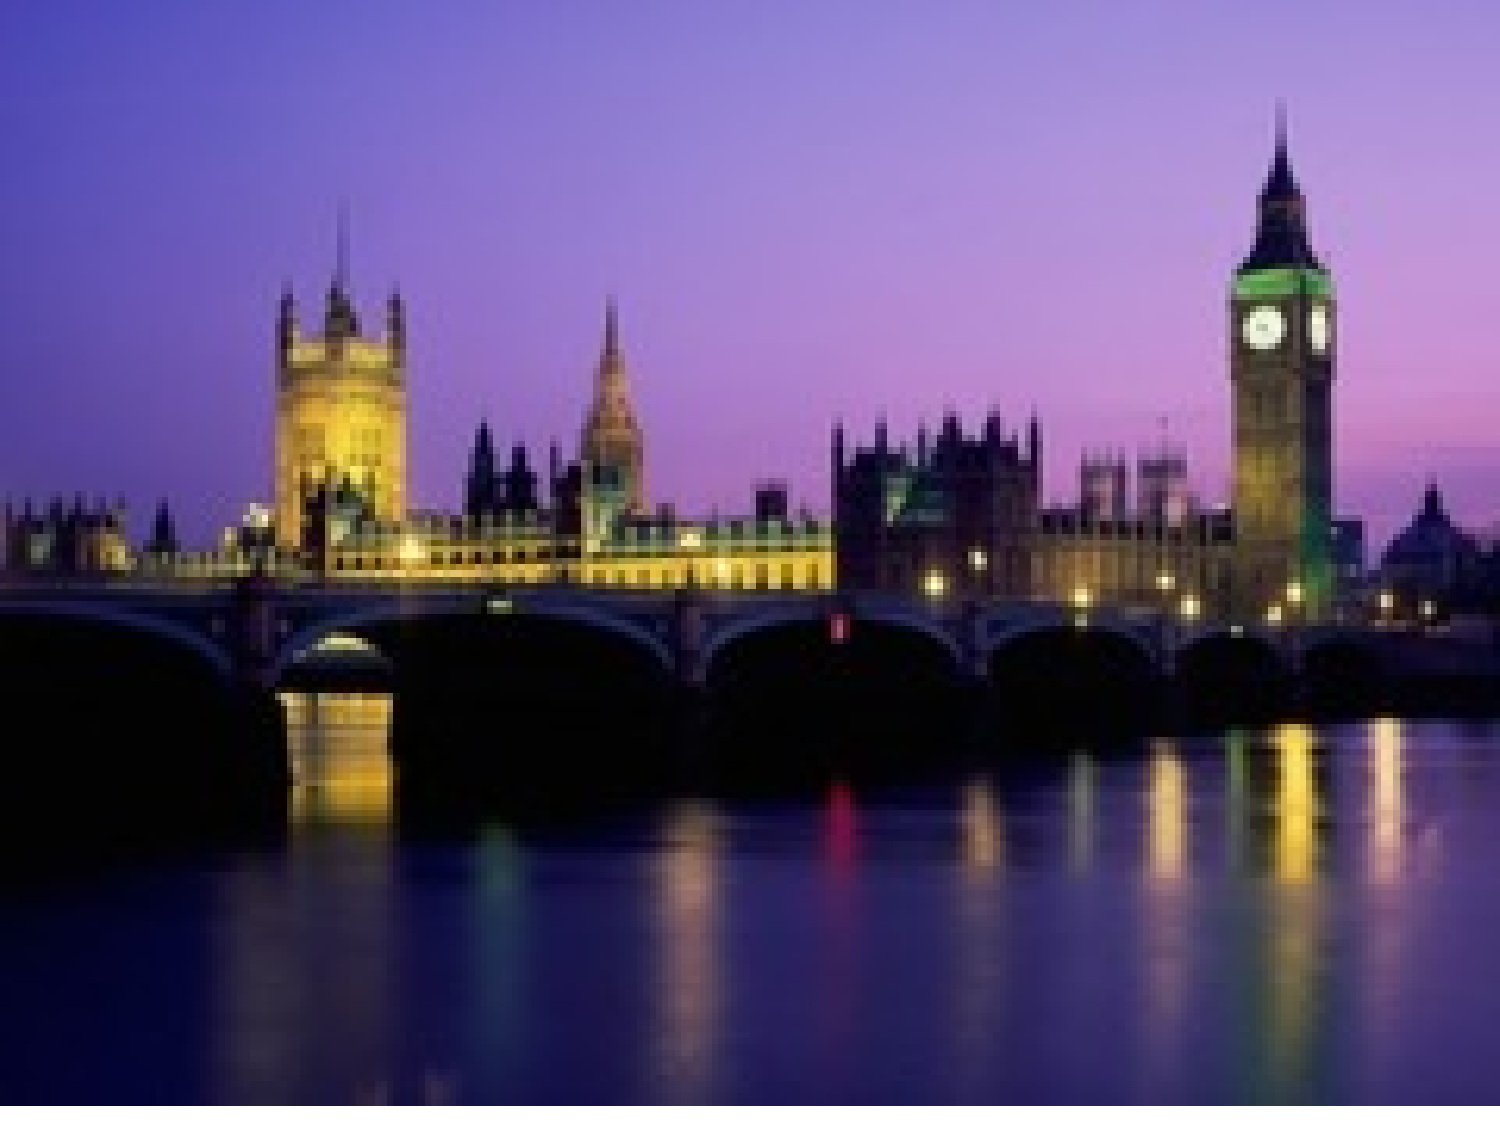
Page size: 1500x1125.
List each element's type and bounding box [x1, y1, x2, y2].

list [0, 0, 1500, 1107]
